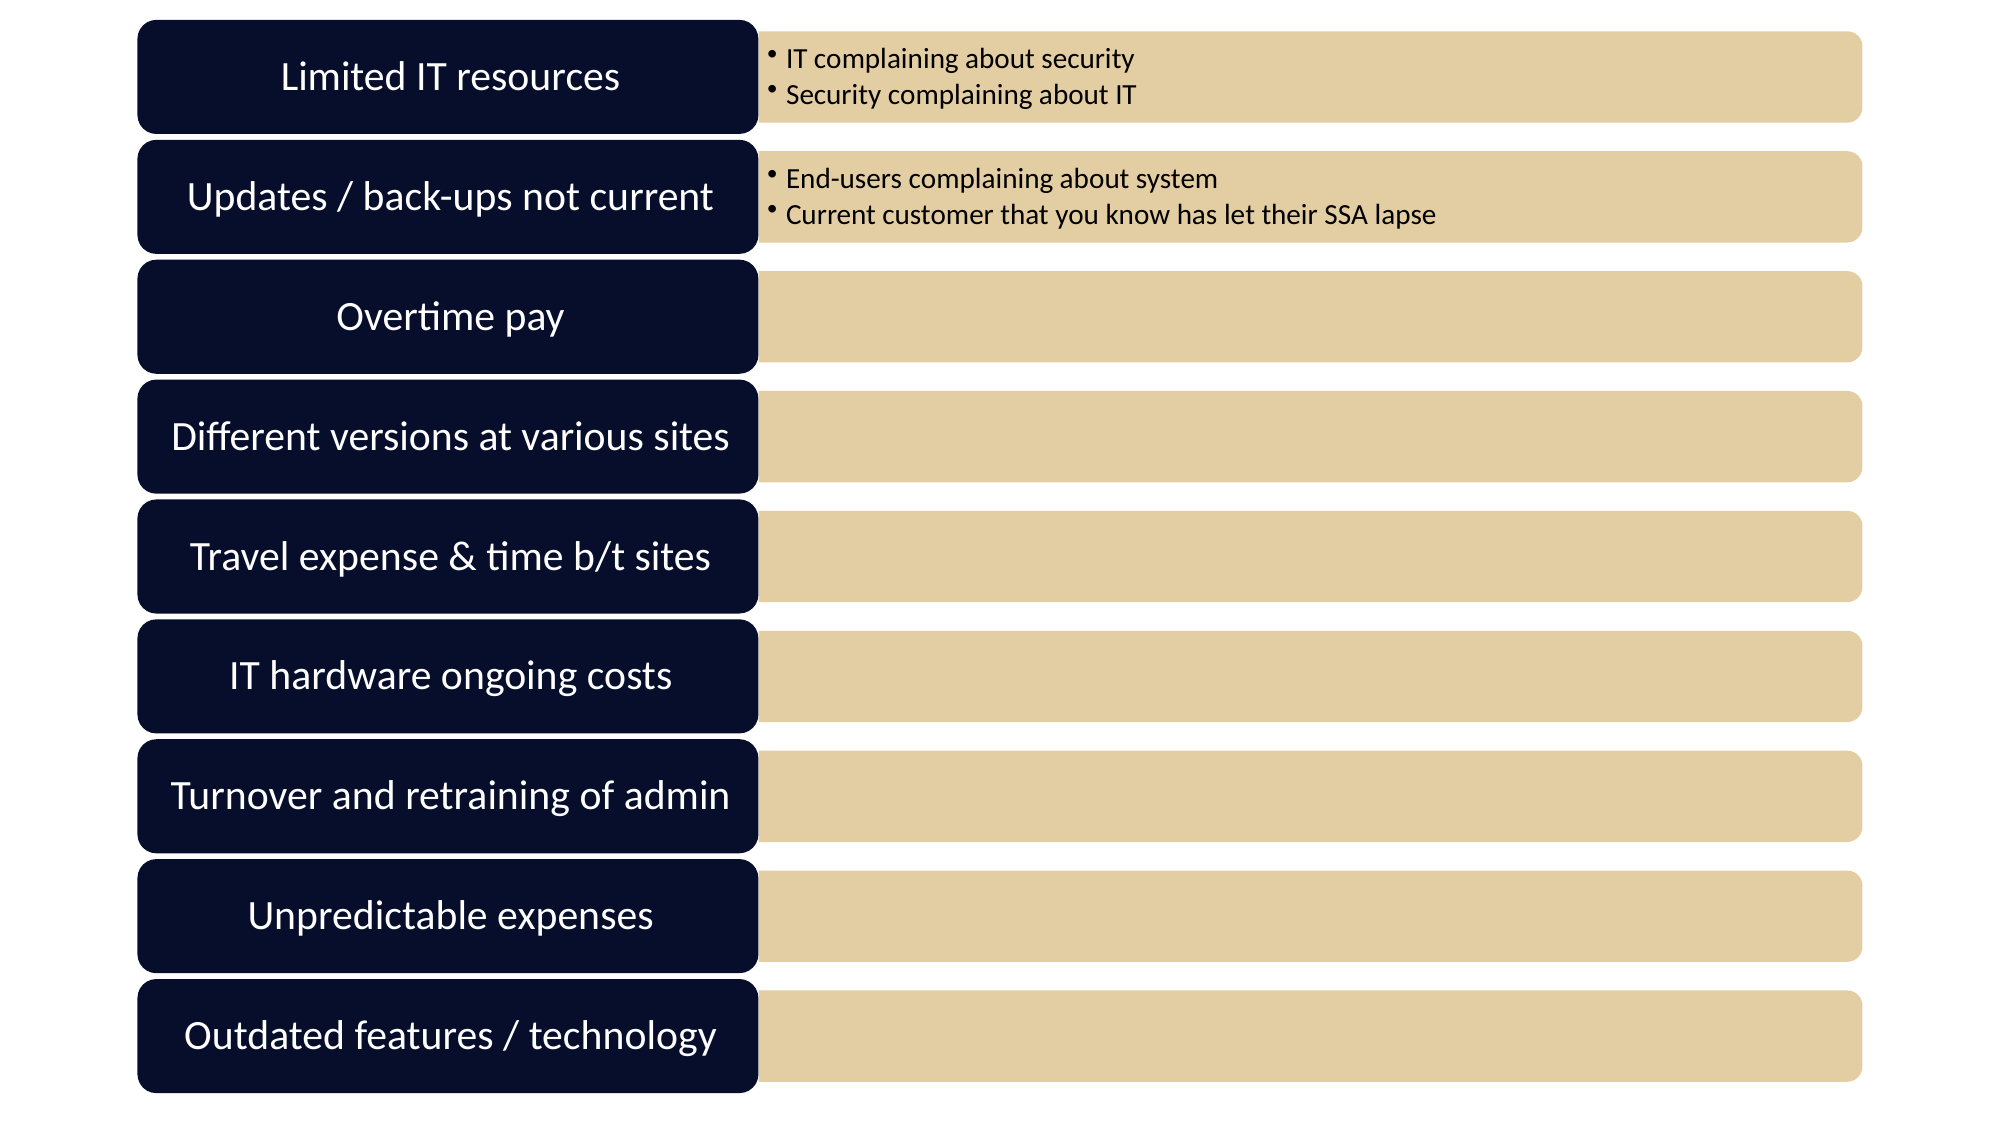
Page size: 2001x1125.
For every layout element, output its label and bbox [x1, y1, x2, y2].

list [137, 19, 1863, 1094]
